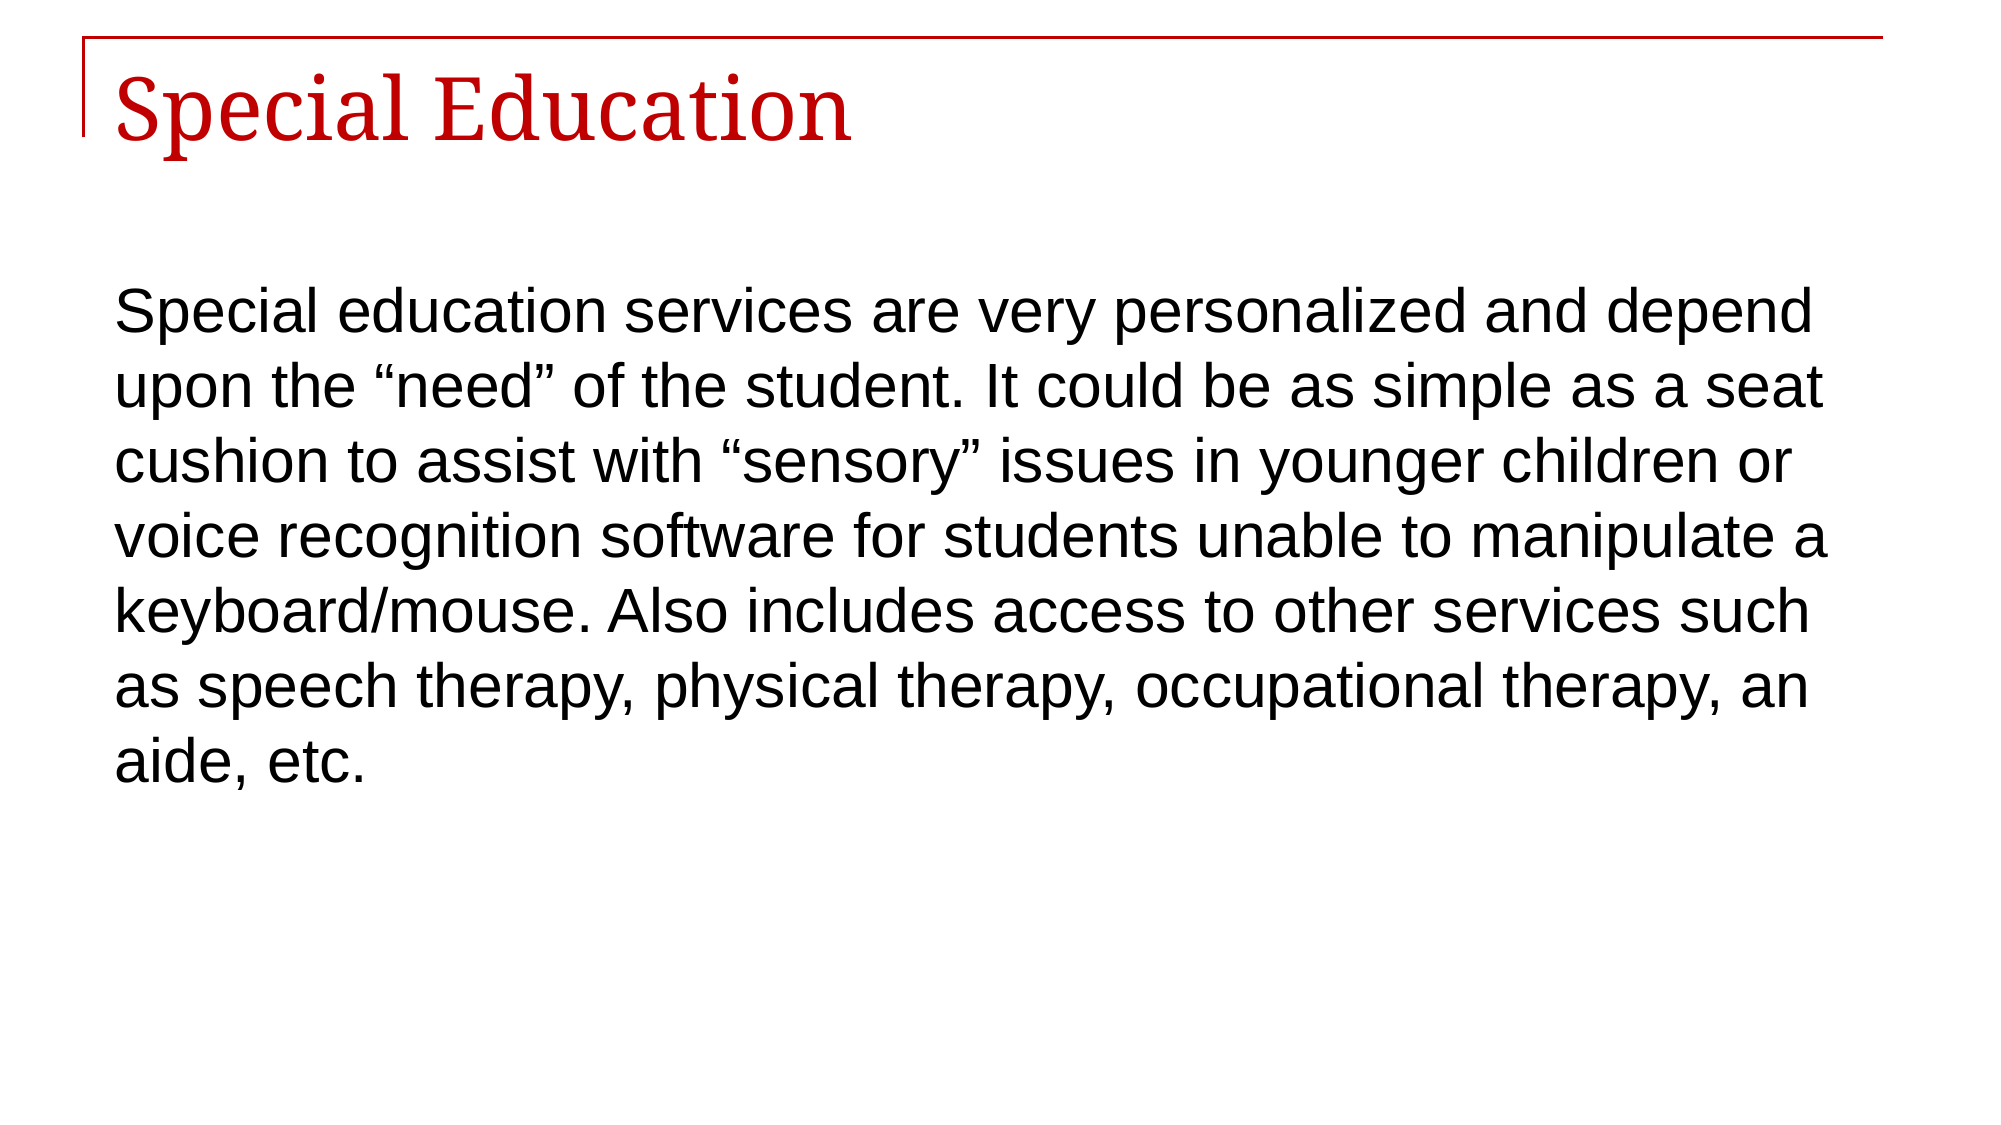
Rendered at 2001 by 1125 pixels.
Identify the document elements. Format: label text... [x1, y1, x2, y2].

title Special Education [99, 45, 1900, 233]
list Special education services are very personalized and depend upon the “need” of the student. It could be as simple as a seat cushion to assist with “sensory” issues in younger children or voice recognition software for students unable to manipulate a keyboard/mouse. Also includes access to other services such as speech therapy, physical therapy, occupational therapy, an aide, etc. [99, 262, 1900, 1006]
